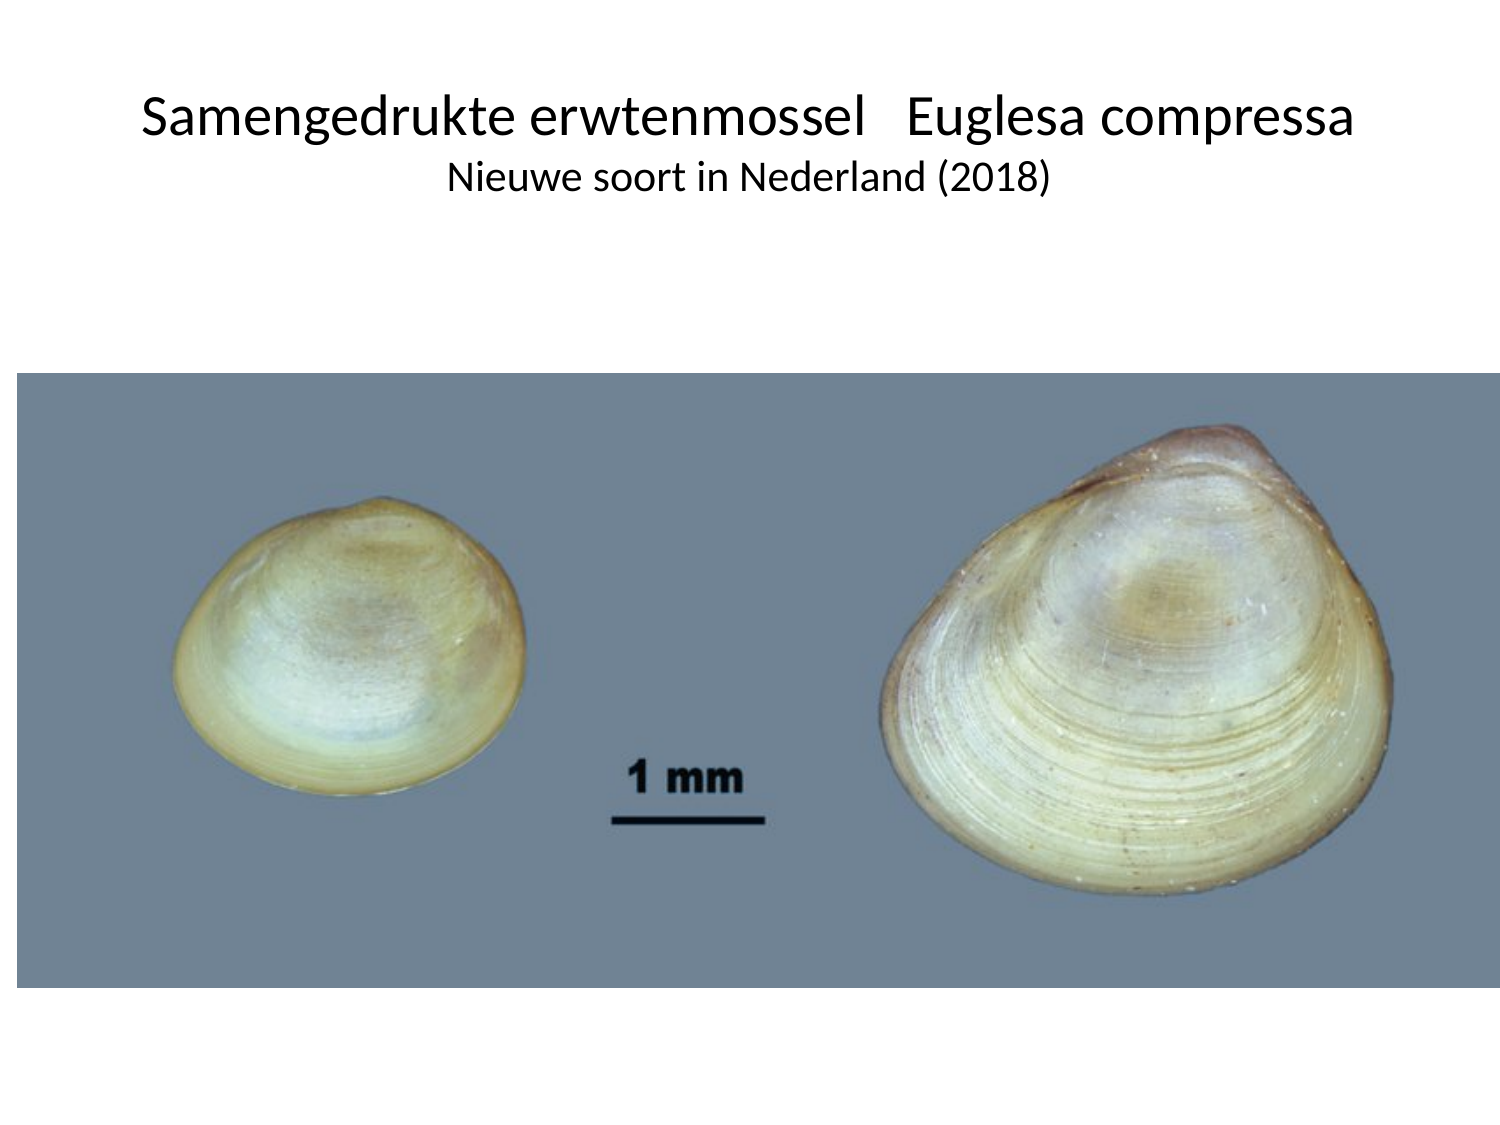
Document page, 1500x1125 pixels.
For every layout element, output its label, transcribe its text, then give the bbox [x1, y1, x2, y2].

title Samengedrukte erwtenmossel Euglesa compressa Nieuwe soort in Nederland (2018) [75, 45, 1425, 233]
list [17, 373, 1500, 988]
